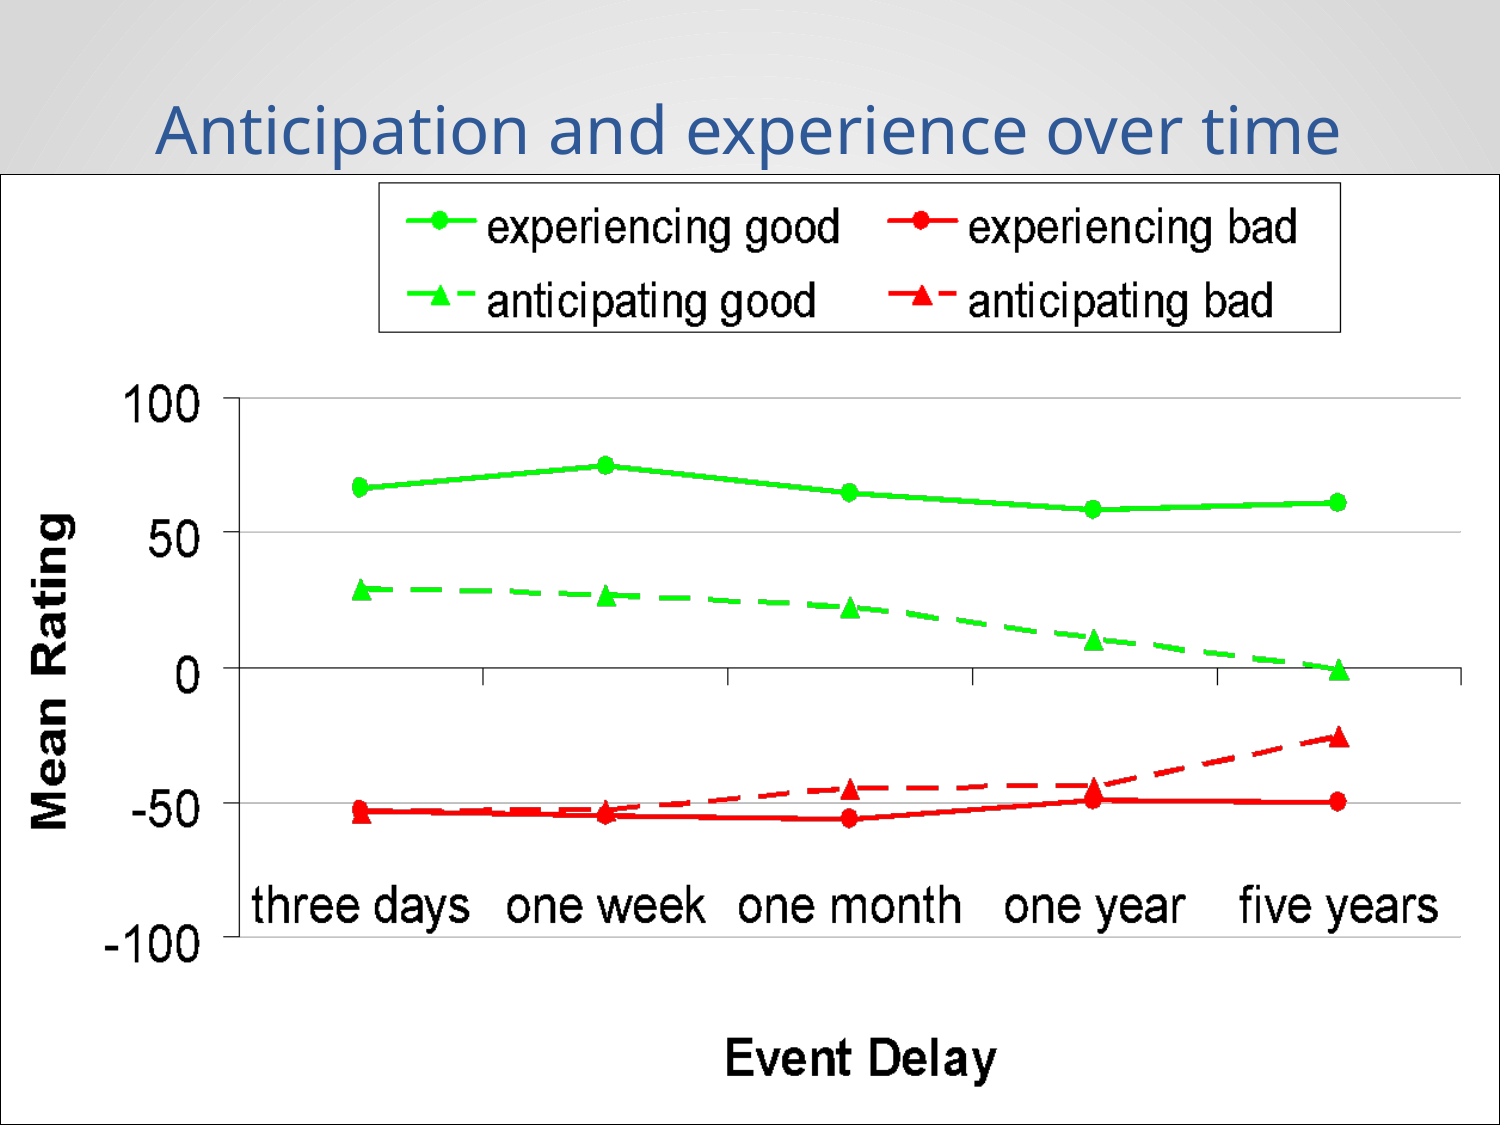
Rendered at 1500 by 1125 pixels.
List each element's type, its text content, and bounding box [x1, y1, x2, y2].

title Anticipation and experience over time [75, 0, 1425, 173]
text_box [0, 174, 1500, 1125]
